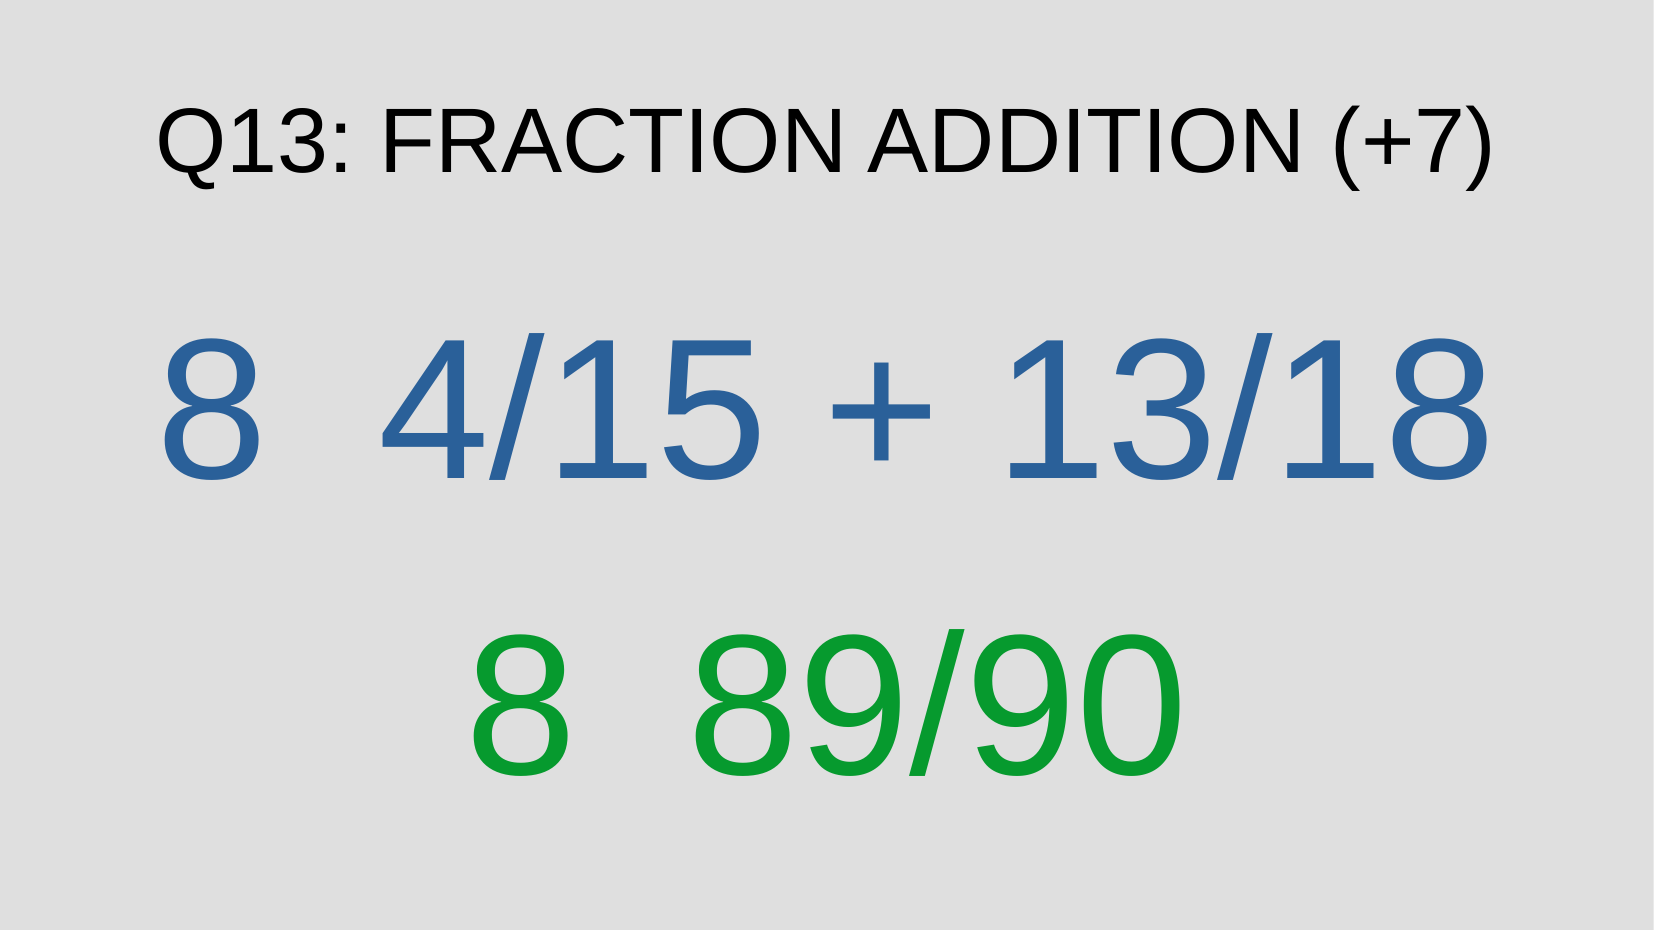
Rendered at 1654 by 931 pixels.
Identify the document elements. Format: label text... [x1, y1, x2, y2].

text_box 8 89/90 [0, 566, 1653, 850]
text_box Q13: FRACTION ADDITION (+7) [0, 47, 1654, 224]
text_box 8 4/15 + 13/18 [0, 271, 1653, 555]
